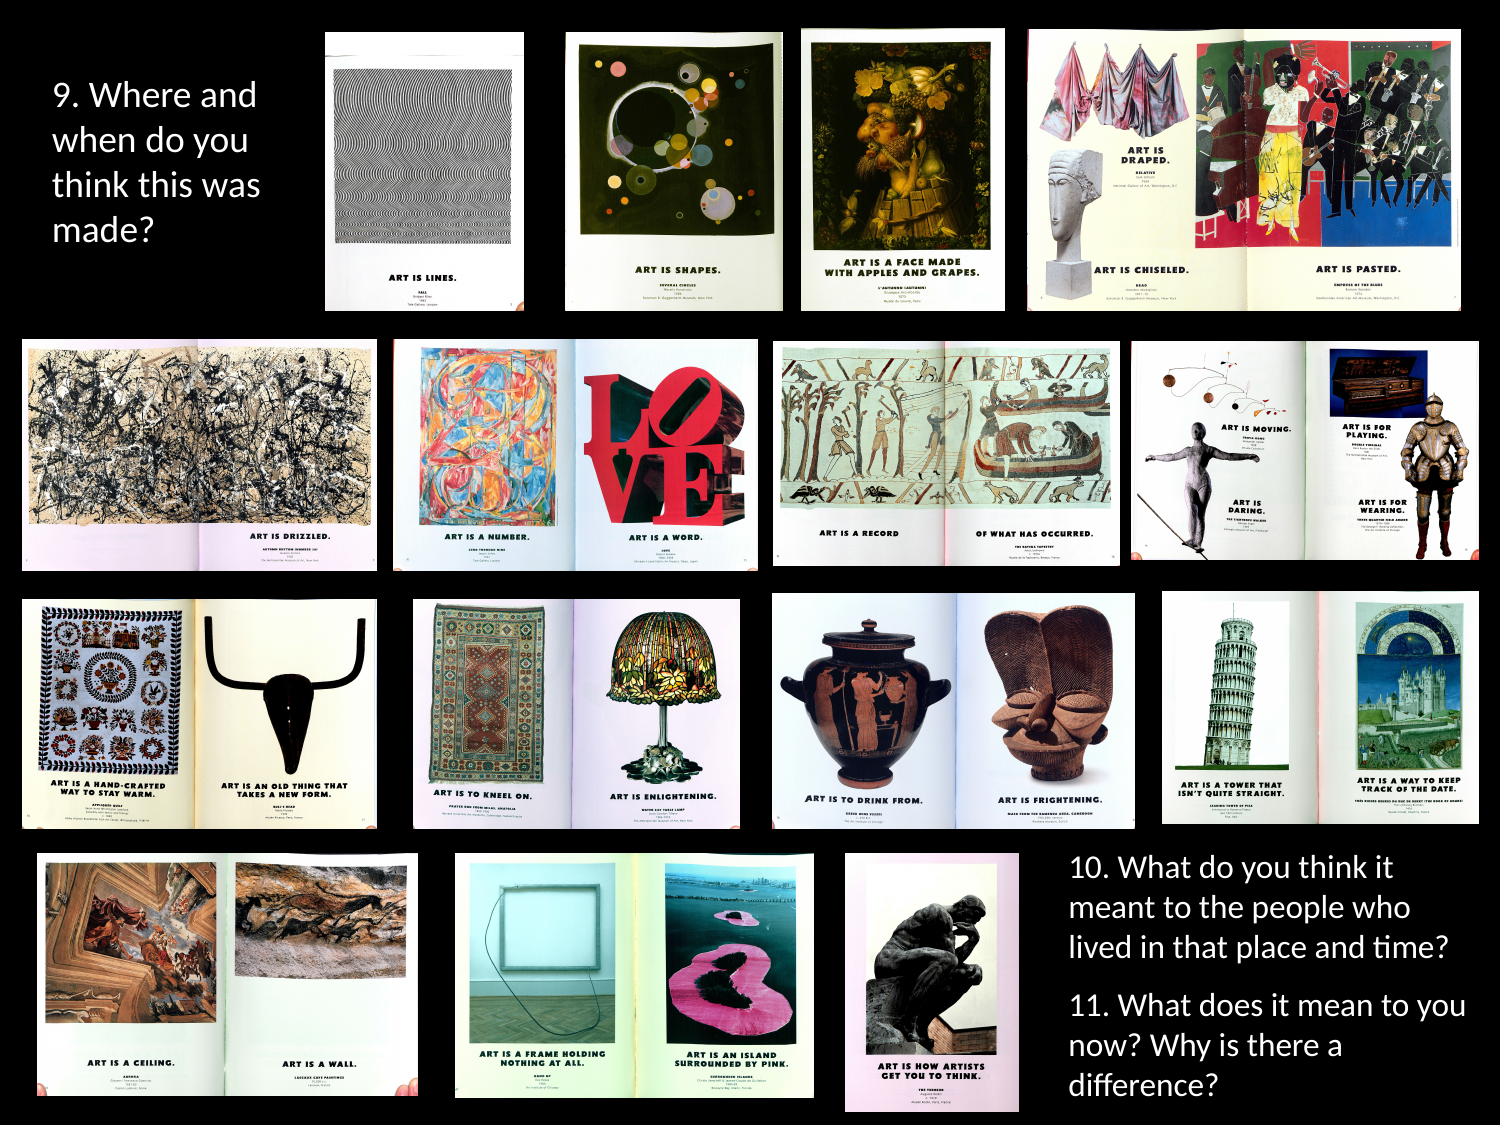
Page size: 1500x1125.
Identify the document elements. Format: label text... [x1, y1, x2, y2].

picture [22, 598, 377, 829]
picture [565, 32, 783, 311]
picture [325, 32, 524, 311]
picture [772, 593, 1135, 829]
text_box 9. Where and when do you think this was made? [37, 62, 291, 258]
picture [1131, 340, 1479, 560]
picture [413, 598, 740, 829]
picture [36, 853, 418, 1096]
picture [801, 27, 1006, 311]
text_box 11. What does it mean to you now? Why is there a difference? [1053, 975, 1500, 1110]
picture [22, 339, 377, 571]
picture [1162, 591, 1479, 825]
picture [772, 340, 1120, 566]
text_box 10. What do you think it meant to the people who lived in that place and time? [1053, 837, 1479, 972]
picture [1027, 29, 1461, 311]
picture [844, 853, 1020, 1112]
picture [455, 853, 814, 1098]
picture [393, 339, 758, 571]
